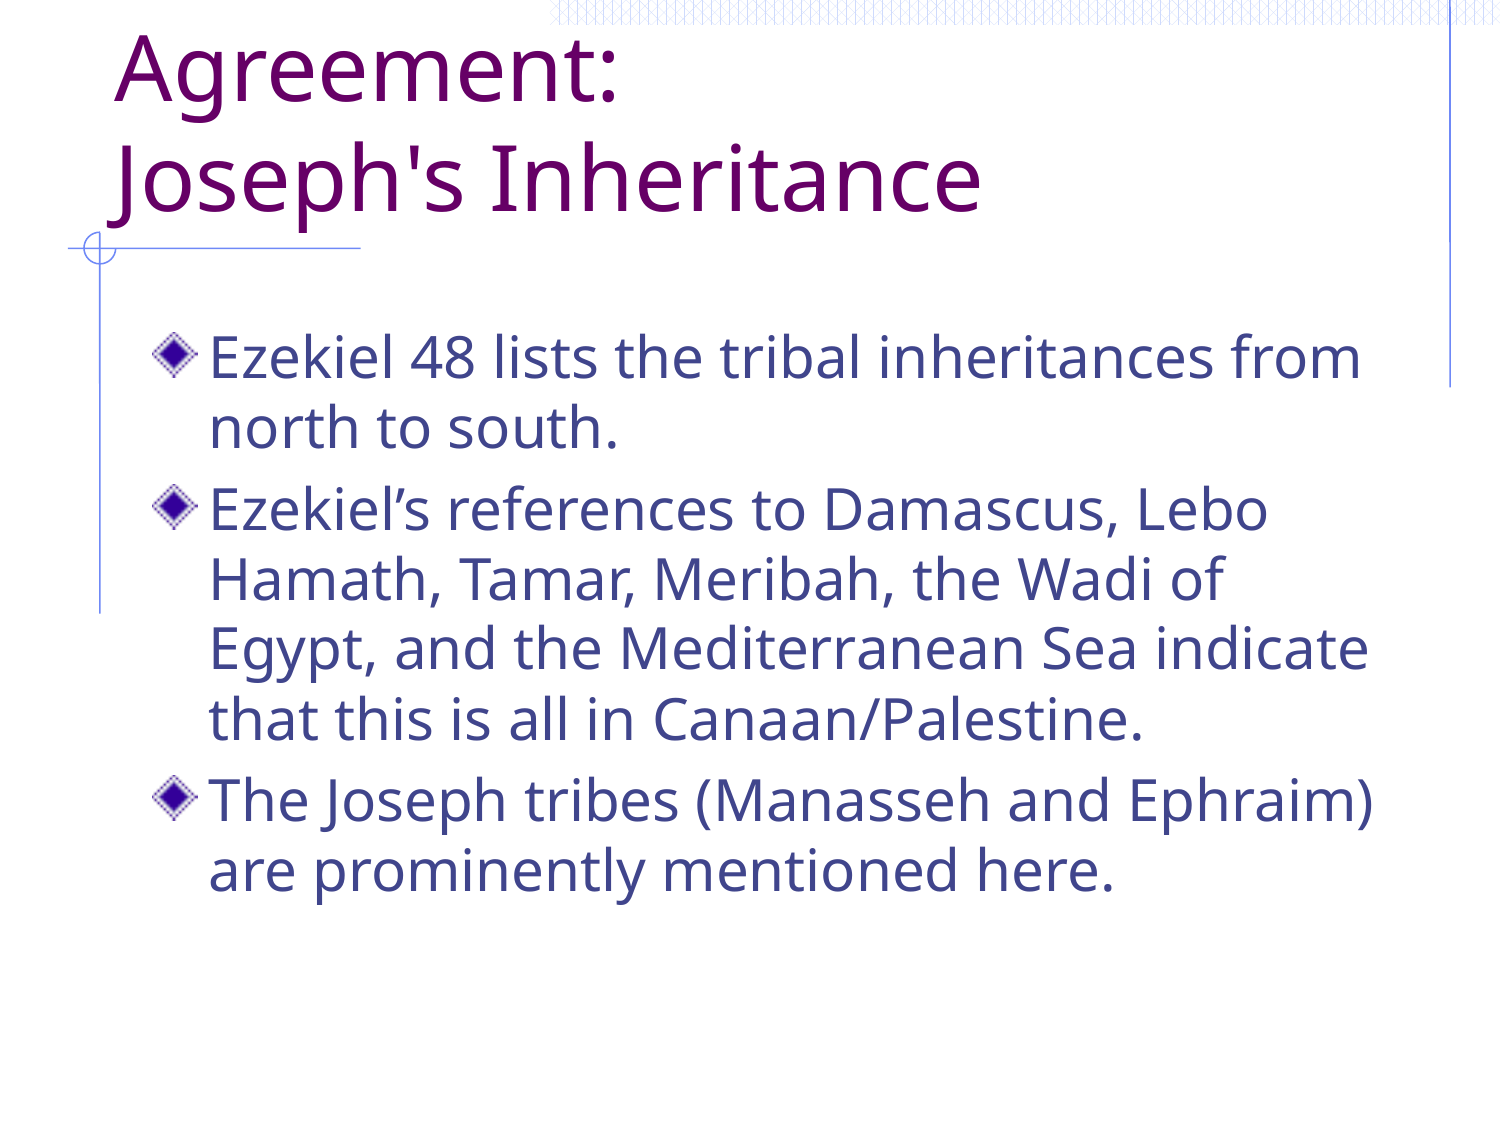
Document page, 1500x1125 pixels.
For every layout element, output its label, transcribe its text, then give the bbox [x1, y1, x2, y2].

title Agreement: Joseph's Inheritance [99, 50, 1375, 238]
picture [152, 484, 198, 530]
picture [152, 775, 198, 821]
list Ezekiel 48 lists the tribal inheritances from north to south. Ezekiel’s references to Damascus, Lebo Hamath, Tamar, Meribah, the Wadi of Egypt, and the Mediterranean Sea indicate that this is all in Canaan/Palestine. The Joseph tribes (Manasseh and Ephraim) are prominently mentioned here. [137, 312, 1413, 988]
picture [152, 332, 198, 378]
